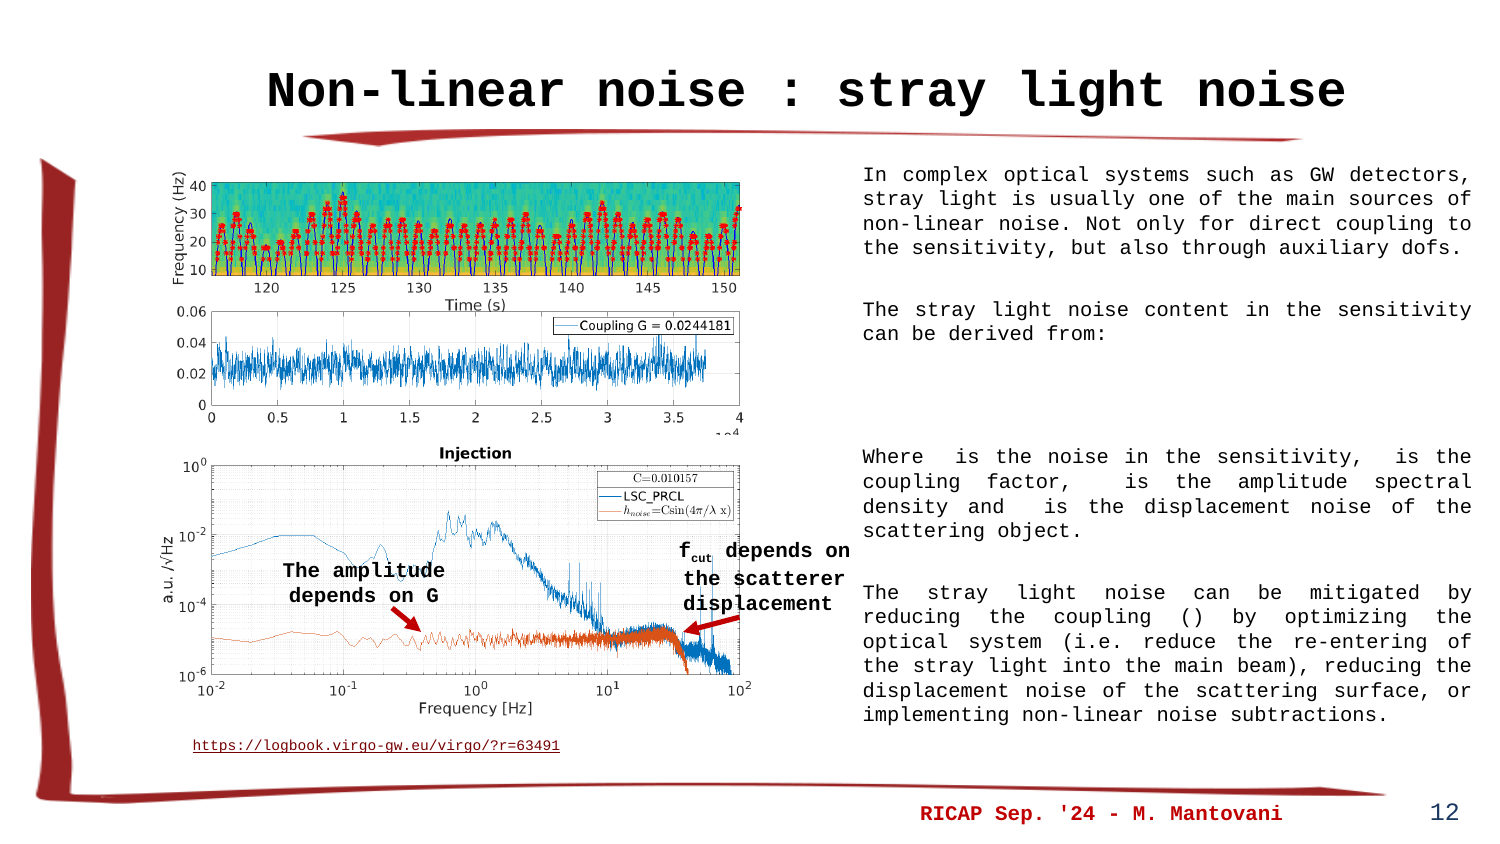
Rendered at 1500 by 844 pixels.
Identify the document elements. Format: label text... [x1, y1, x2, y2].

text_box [682, 616, 740, 633]
footer RICAP Sep. '24 - M. Mantovani [438, 792, 1298, 837]
picture [31, 158, 1387, 804]
picture [302, 129, 1305, 147]
text_box Non-linear noise : stray light noise [117, 46, 1362, 125]
text_box https://logbook.virgo-gw.eu/virgo/?r=63491 [177, 728, 928, 761]
slide_number 12 [1393, 788, 1475, 834]
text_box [391, 607, 422, 633]
text_box fcut depends on the scatterer displacement [804, 528, 873, 623]
